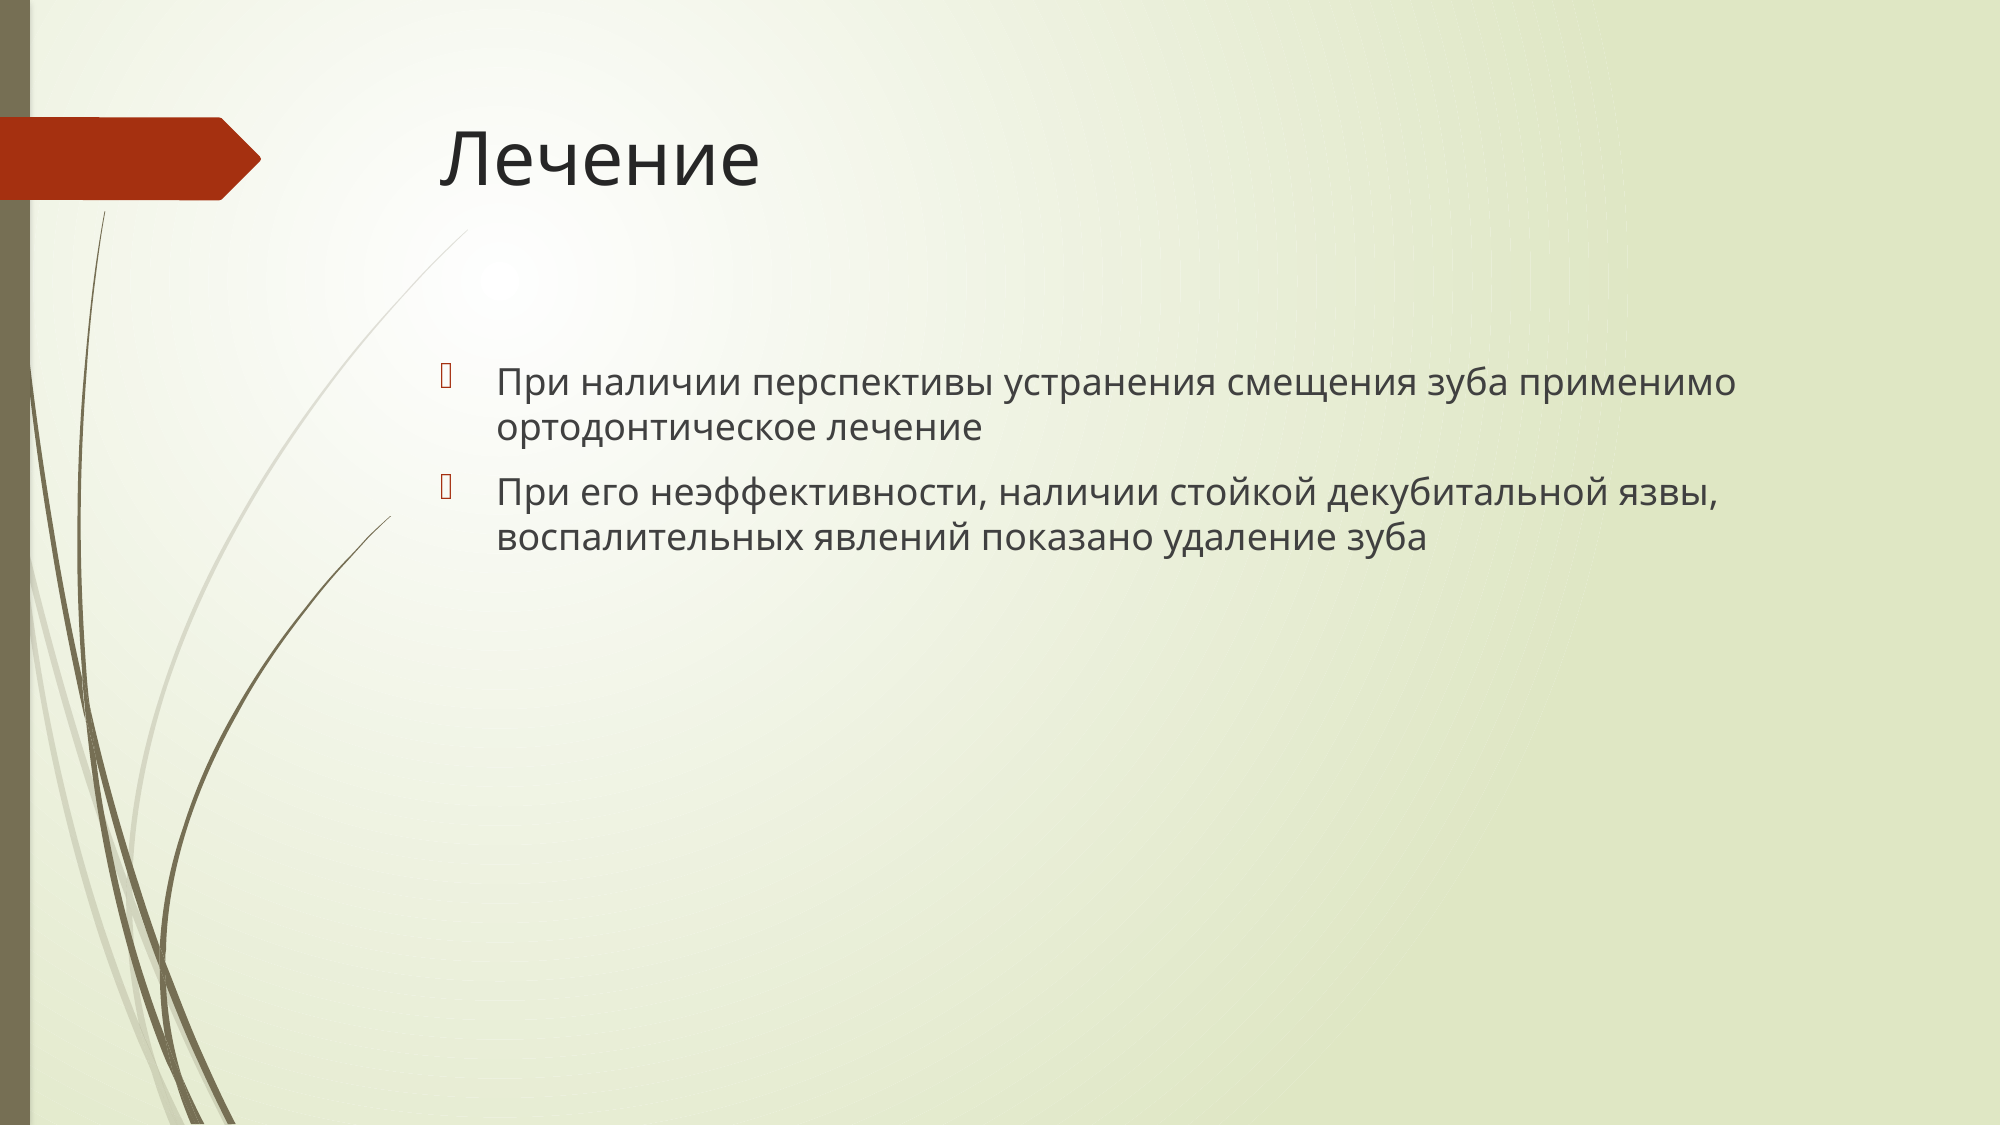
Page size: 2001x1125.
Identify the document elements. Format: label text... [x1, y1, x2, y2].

title Лечение [425, 102, 1888, 313]
list При наличии перспективы устранения смещения зуба применимо ортодонтическое лечение При его неэффективности, наличии стойкой декубитальной язвы, воспалительных явлений показано удаление зуба [424, 350, 1888, 988]
